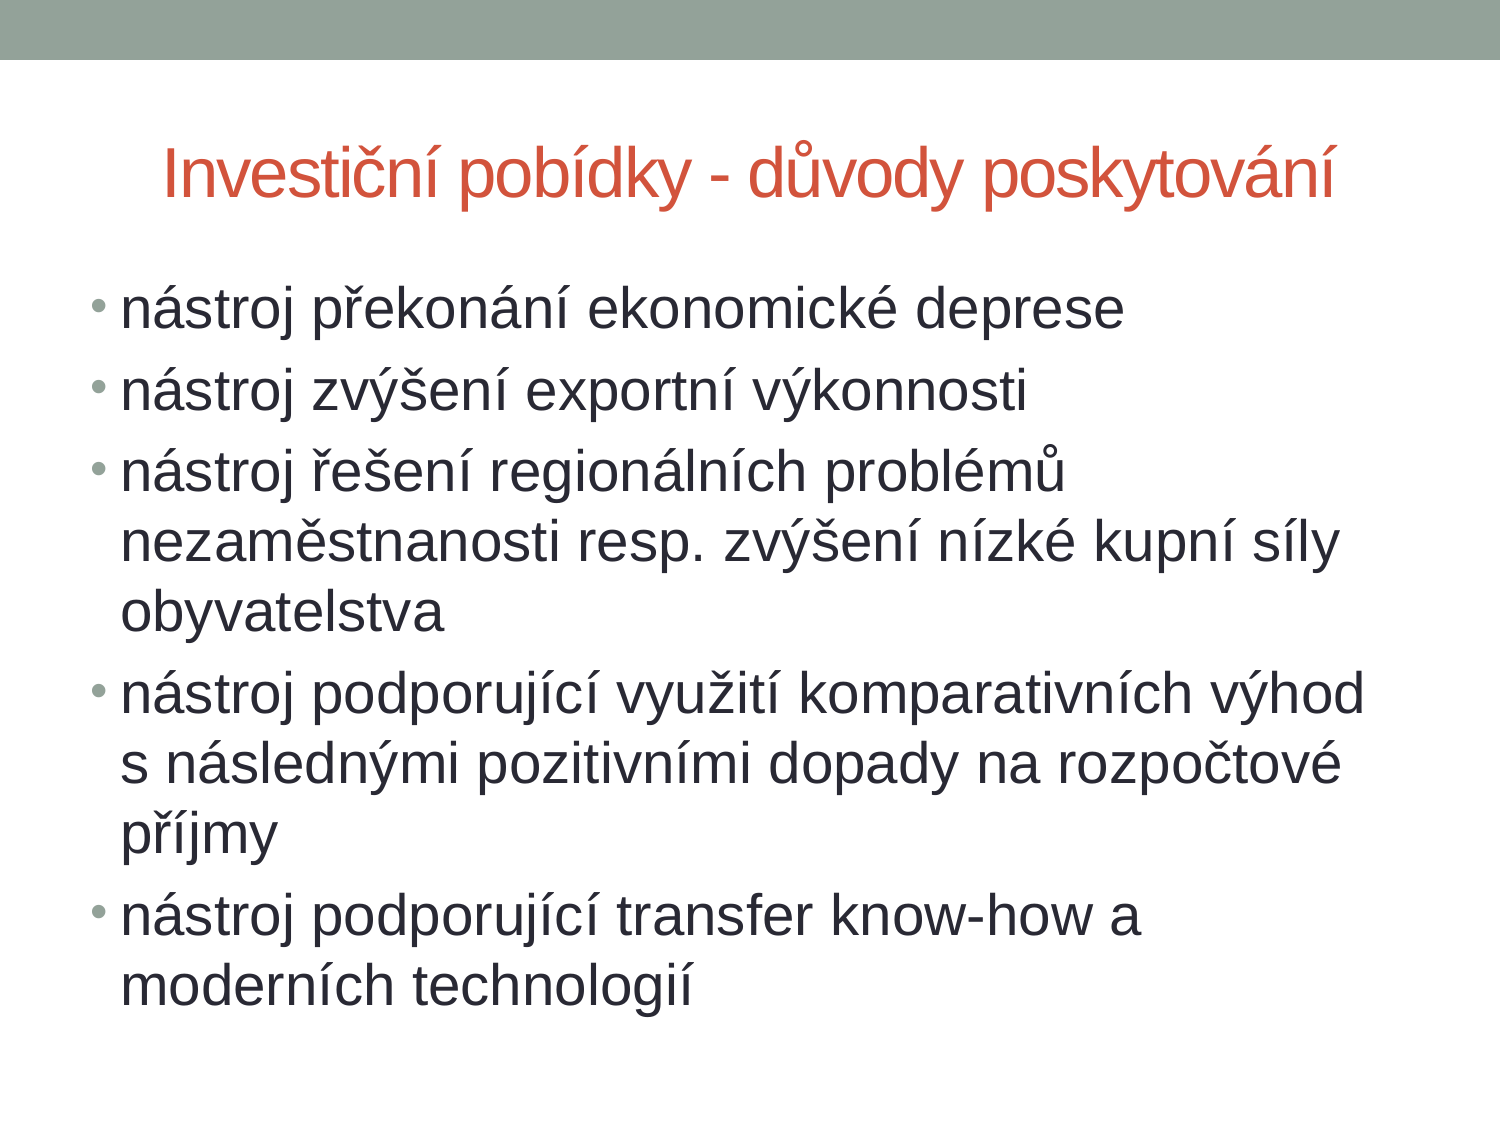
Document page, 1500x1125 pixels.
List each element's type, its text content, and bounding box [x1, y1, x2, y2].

list nástroj překonání ekonomické deprese nástroj zvýšení exportní výkonnosti nástroj řešení regionálních problémů nezaměstnanosti resp. zvýšení nízké kupní síly obyvatelstva nástroj podporující využití komparativních výhod s následnými pozitivními dopady na rozpočtové příjmy nástroj podporující transfer know-how a moderních technologií [75, 262, 1425, 1063]
title Investiční pobídky - důvody poskytování [75, 87, 1425, 250]
